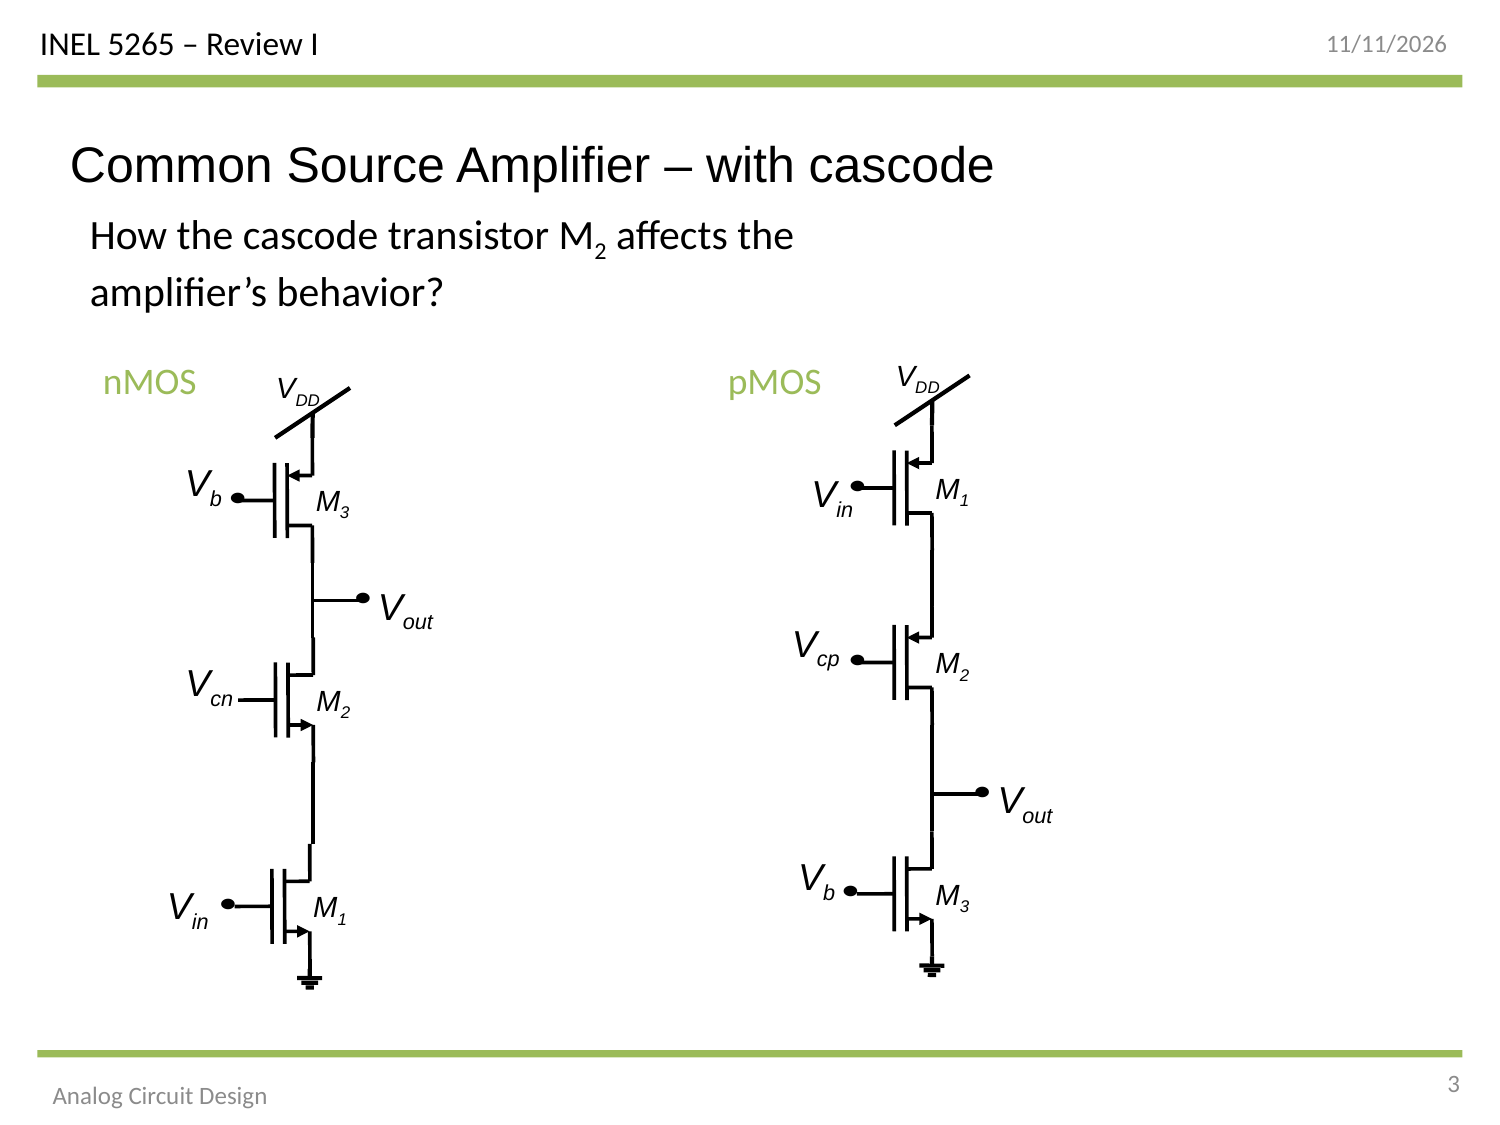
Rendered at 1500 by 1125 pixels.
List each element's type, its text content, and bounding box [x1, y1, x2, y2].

footer Analog Circuit Design [37, 1065, 300, 1125]
text_box How the cascode transistor M2 affects the amplifier’s behavior? [74, 200, 813, 372]
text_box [150, 362, 451, 988]
text_box Common Source Amplifier – with cascode [55, 124, 1024, 200]
slide_number 3 [1125, 1052, 1475, 1113]
text_box nMOS [88, 349, 212, 410]
text_box pMOS [713, 349, 773, 410]
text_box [774, 349, 1070, 976]
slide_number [1112, 12, 1463, 73]
